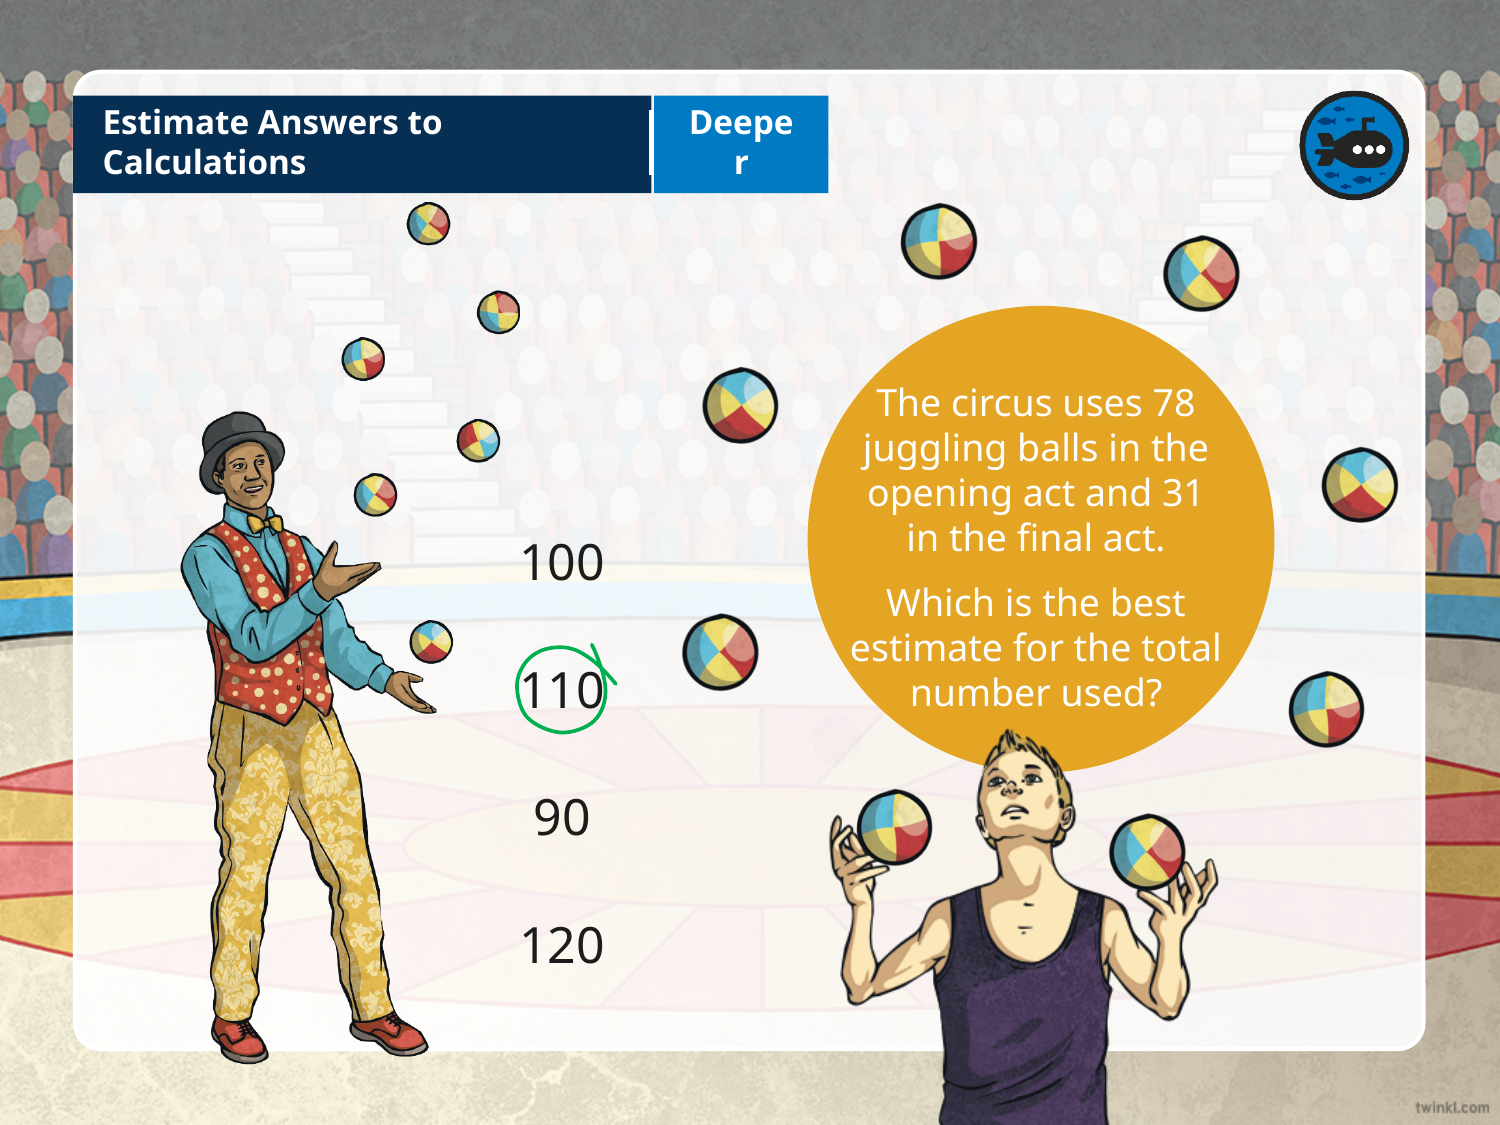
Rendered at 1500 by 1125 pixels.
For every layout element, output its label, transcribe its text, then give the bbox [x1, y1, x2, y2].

text_box 110 [520, 710, 535, 726]
text_box 100 [520, 523, 623, 598]
text_box 120 [520, 906, 623, 981]
text_box Estimate Answers to Calculations [73, 95, 652, 194]
text_box 110 [591, 650, 623, 726]
text_box 90 [520, 778, 623, 854]
picture [0, 0, 1500, 1125]
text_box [683, 212, 1389, 885]
text_box Deeper [654, 95, 829, 194]
text_box [520, 643, 617, 734]
text_box 110 [581, 650, 597, 661]
text_box 110 [520, 650, 538, 667]
